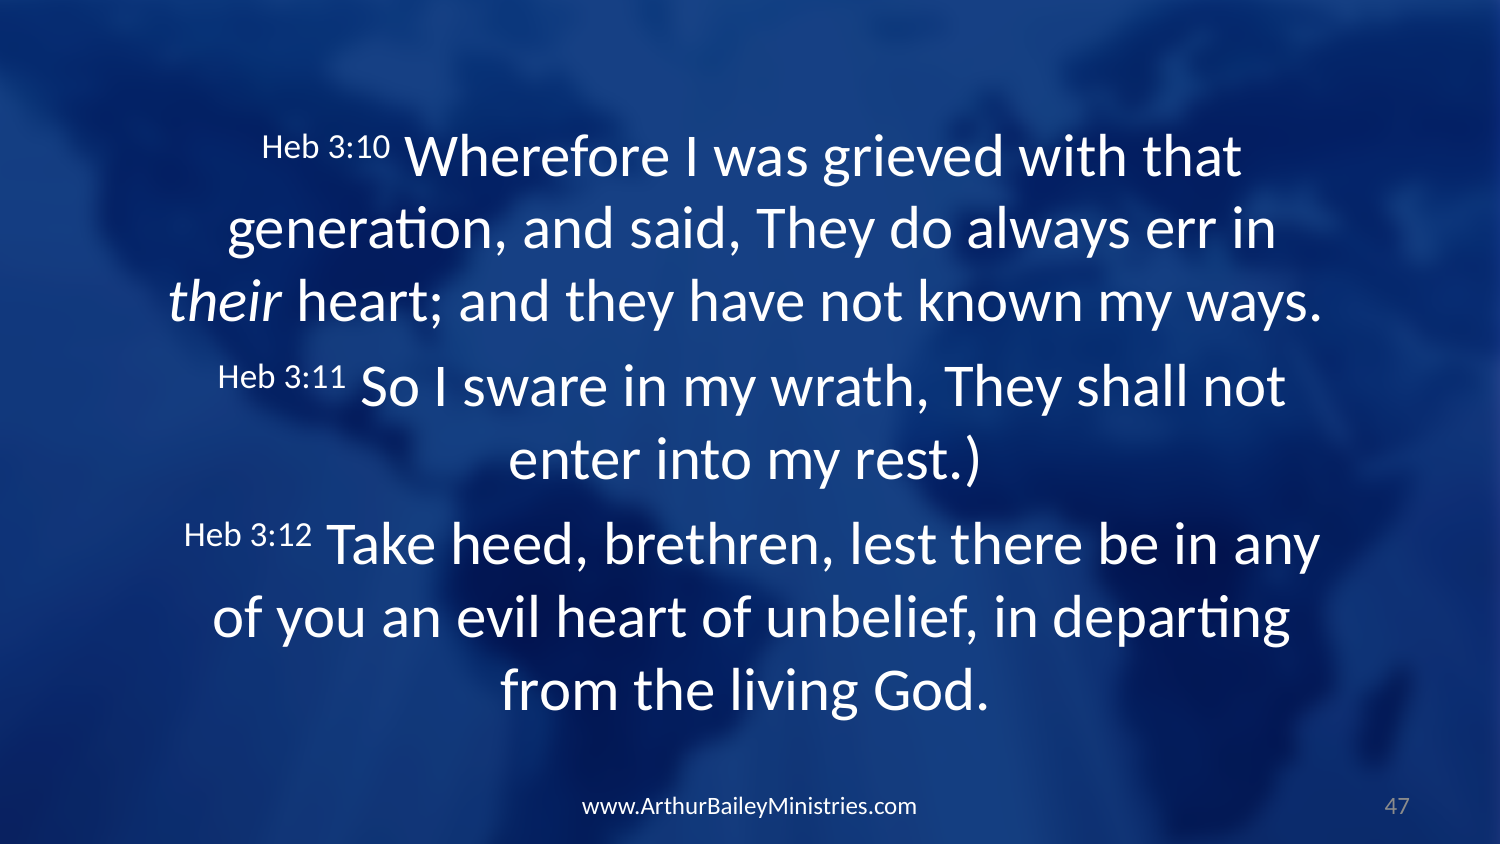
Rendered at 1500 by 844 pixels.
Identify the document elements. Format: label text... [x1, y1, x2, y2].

list Heb 3:10 Wherefore I was grieved with that generation, and said, They do always err in their heart; and they have not known my ways. Heb 3:11 So I sware in my wrath, They shall not enter into my rest.) Heb 3:12 Take heed, brethren, lest there be in any of you an evil heart of unbelief, in departing from the living God. [151, 107, 1355, 741]
footer www.ArthurBaileyMinistries.com [512, 782, 988, 827]
picture [0, 0, 1500, 844]
slide_number 47 [1074, 782, 1425, 827]
